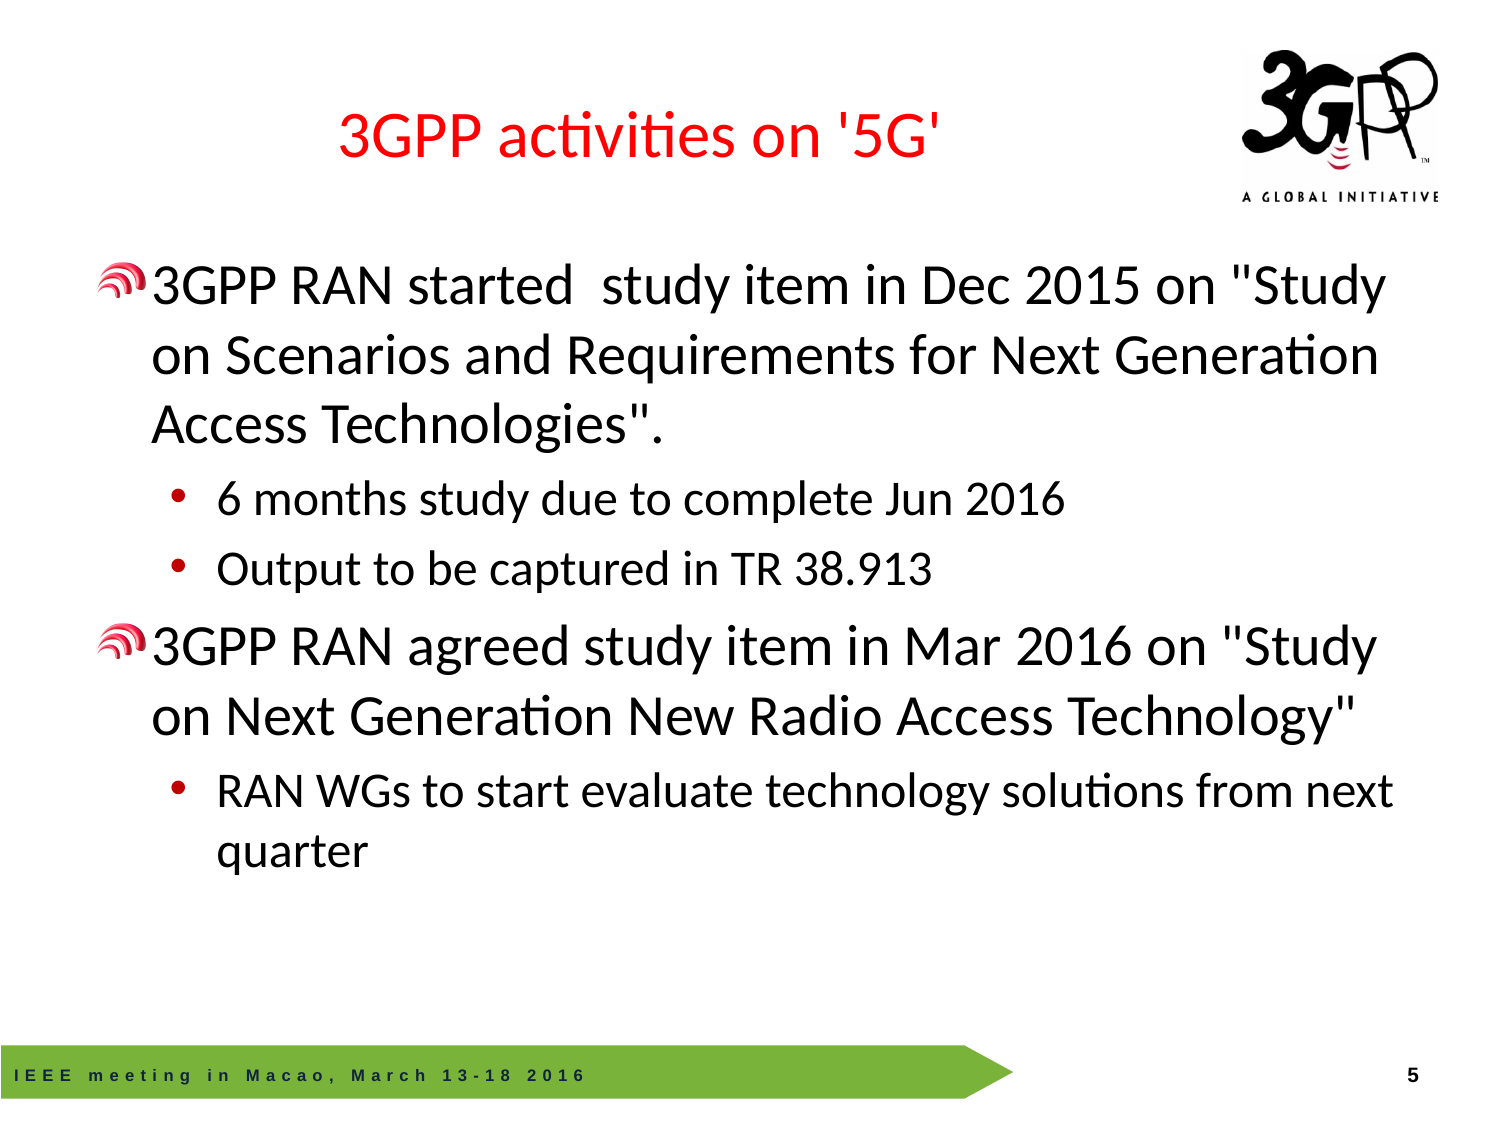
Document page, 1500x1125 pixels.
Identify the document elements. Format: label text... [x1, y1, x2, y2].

title 3GPP activities on '5G' [80, 37, 1201, 225]
picture [94, 260, 136, 302]
list 3GPP RAN started study item in Dec 2015 on "Study on Scenarios and Requirements for Next Generation Access Technologies". 6 months study due to complete Jun 2016 Output to be captured in TR 38.913 3GPP RAN agreed study item in Mar 2016 on "Study on Next Generation New Radio Access Technology" RAN WGs to start evaluate technology solutions from next quarter [79, 238, 1456, 1031]
picture [94, 621, 136, 663]
picture [1242, 50, 1438, 202]
